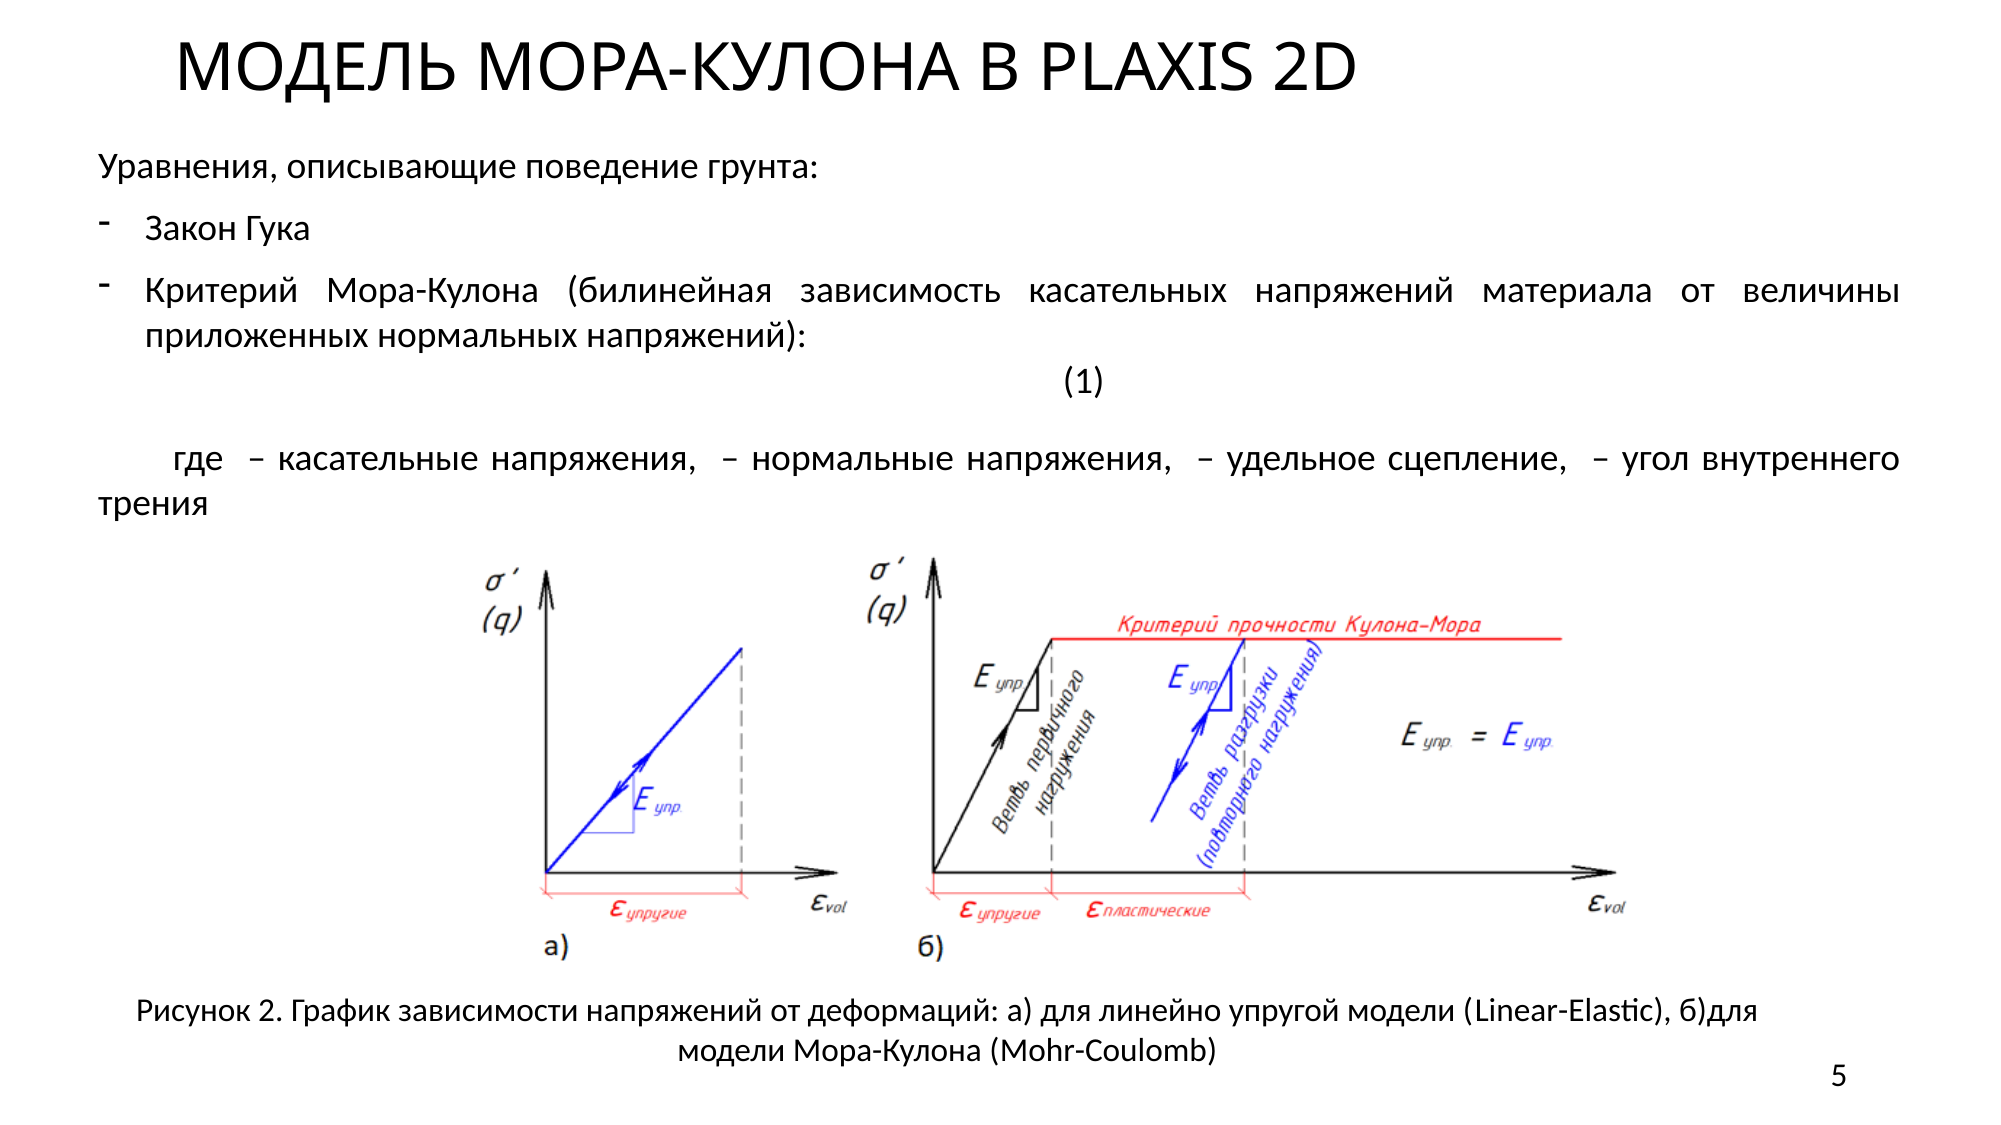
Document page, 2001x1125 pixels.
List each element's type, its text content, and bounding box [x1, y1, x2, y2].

text_box Модель Мора-кулона в Plaxis 2d [159, 25, 1735, 198]
slide_number 5 [1412, 1042, 1863, 1103]
picture [442, 510, 1654, 982]
text_box Рисунок 2. График зависимости напряжений от деформаций: а) для линейно упругой модели (Linear-Elastic), б)для модели Мора-Кулона (Mohr-Coulomb) [74, 981, 1820, 1076]
